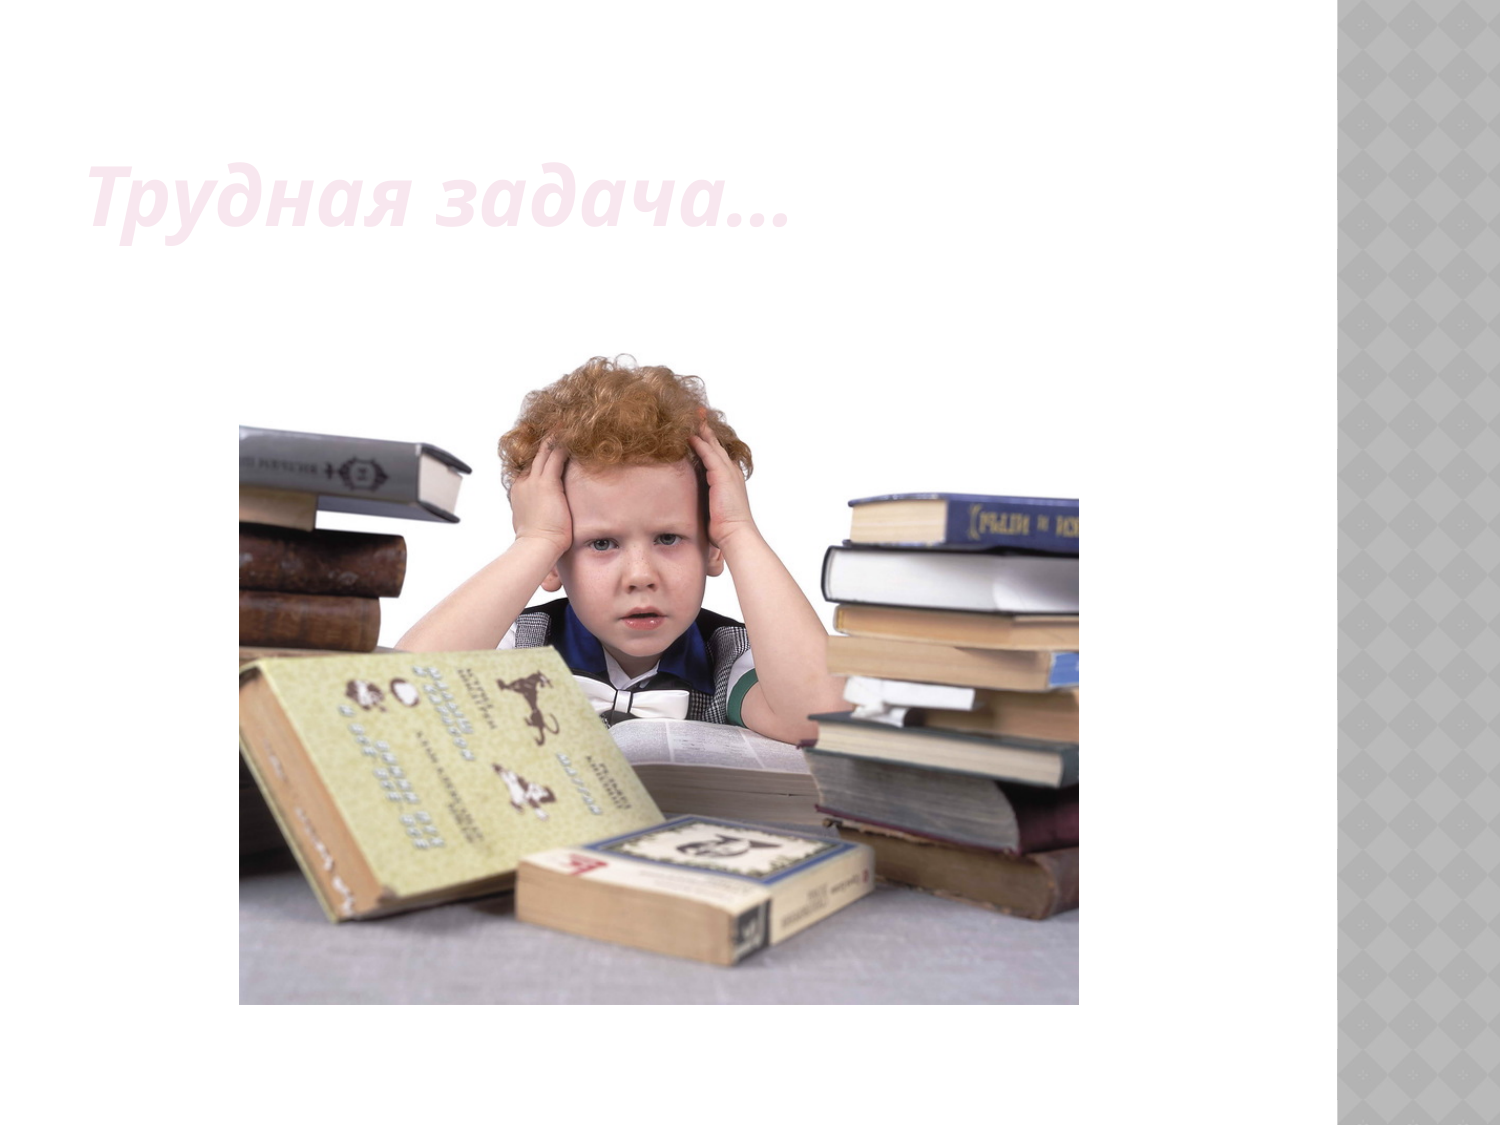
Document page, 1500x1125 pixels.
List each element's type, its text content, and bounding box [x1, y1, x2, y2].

title Трудная задача… [75, 115, 1425, 244]
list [238, 269, 1079, 1006]
